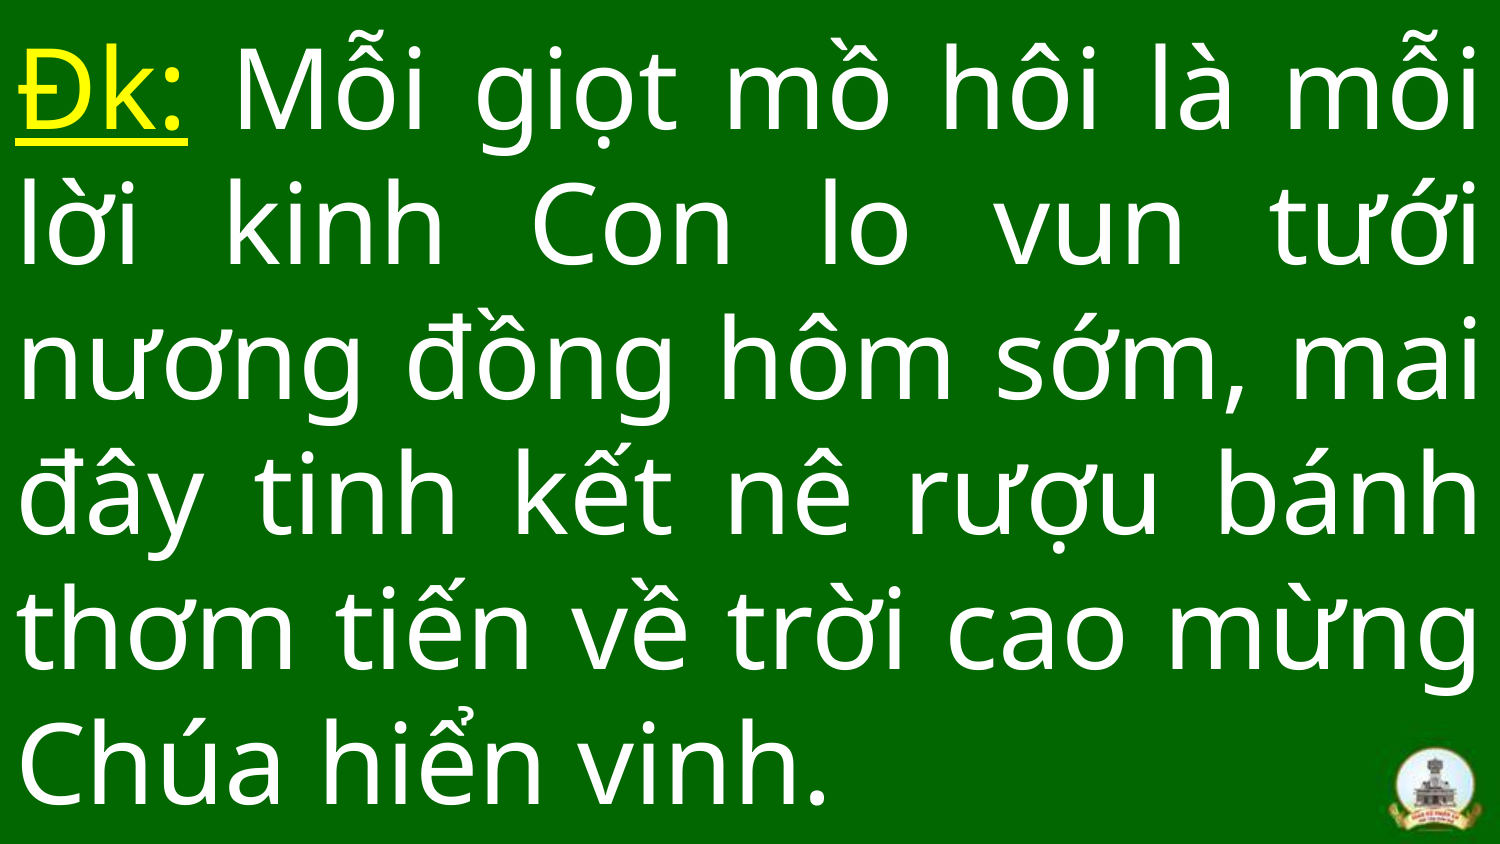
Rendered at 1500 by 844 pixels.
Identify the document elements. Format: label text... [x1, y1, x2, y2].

title Đk: Mỗi giọt mồ hôi là mỗi lời kinh Con lo vun tưới nương đồng hôm sớm, mai đây tinh kết nê rượu bánh thơm tiến về trời cao mừng Chúa hiển vinh. [0, 0, 1500, 844]
